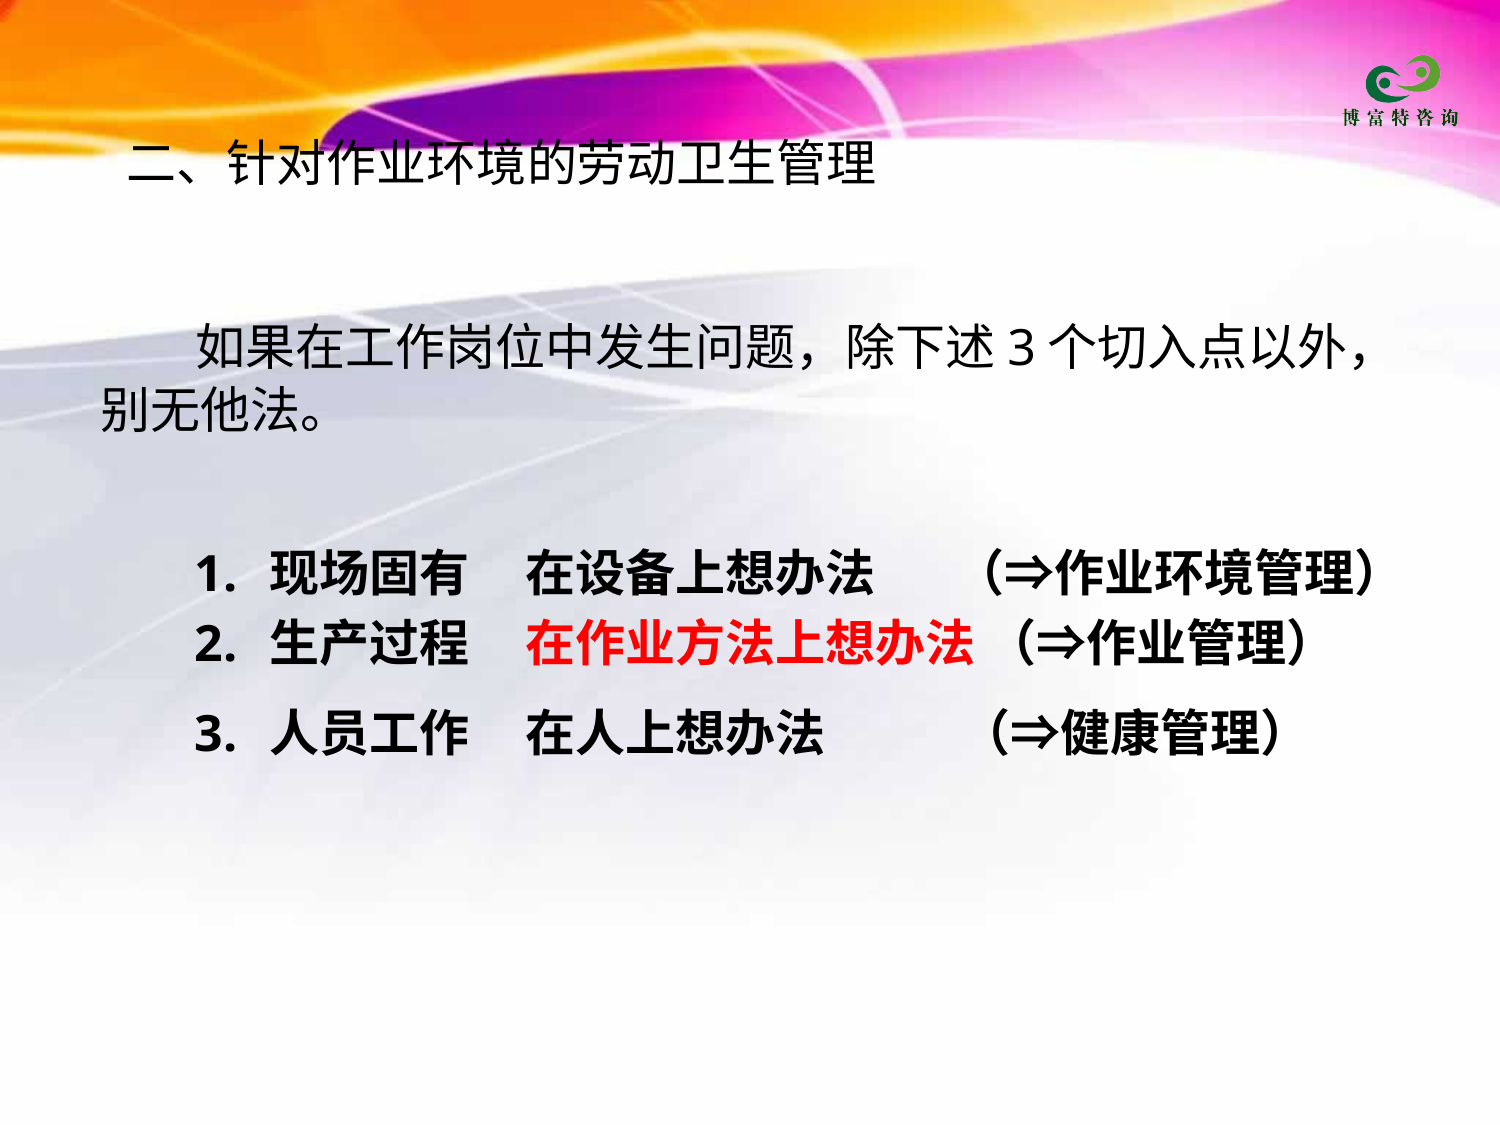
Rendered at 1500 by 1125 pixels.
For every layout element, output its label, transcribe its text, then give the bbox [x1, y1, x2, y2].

text_box 二、针对作业环境的劳动卫生管理 [112, 124, 1199, 199]
picture [0, 0, 1500, 1125]
list 如果在工作岗位中发生问题，除下述3个切入点以外，别无他法。 现场固有 在设备上想办法 （⇒作业环境管理） 生产过程 在作业方法上想办法 （⇒作业管理） 人员工作 在人上想办法 （⇒健康管理） [29, 290, 1424, 1006]
